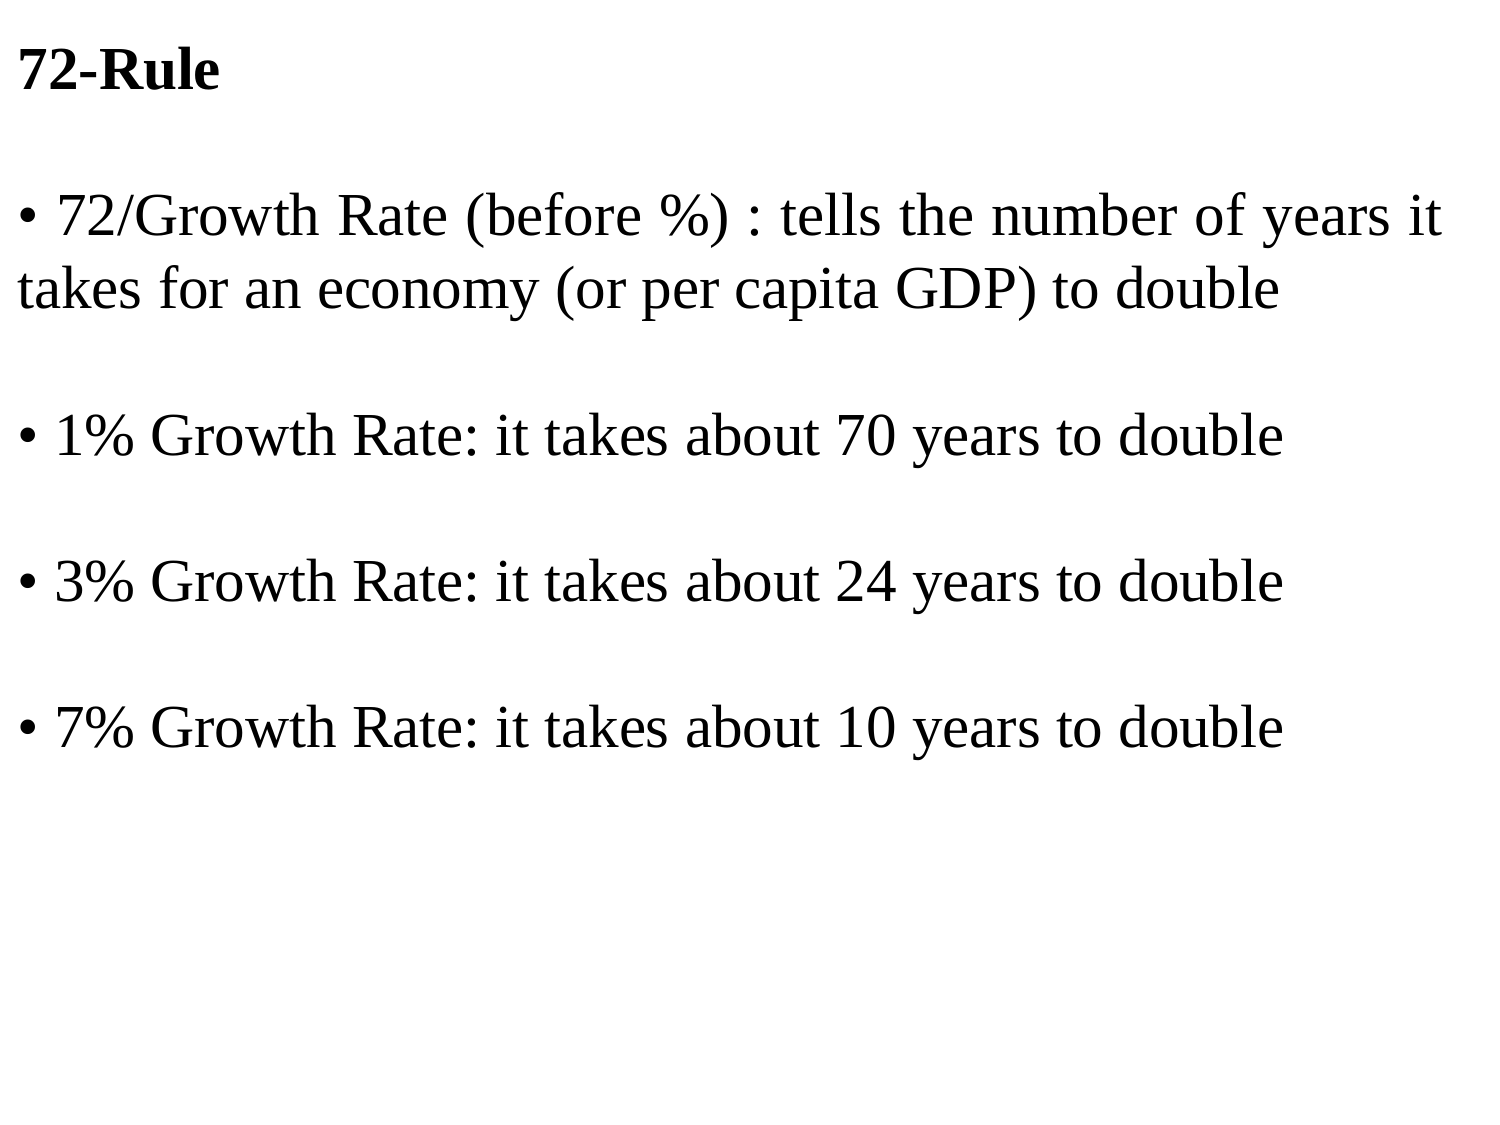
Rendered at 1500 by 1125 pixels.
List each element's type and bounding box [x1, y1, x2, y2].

picture [17, 30, 1445, 835]
